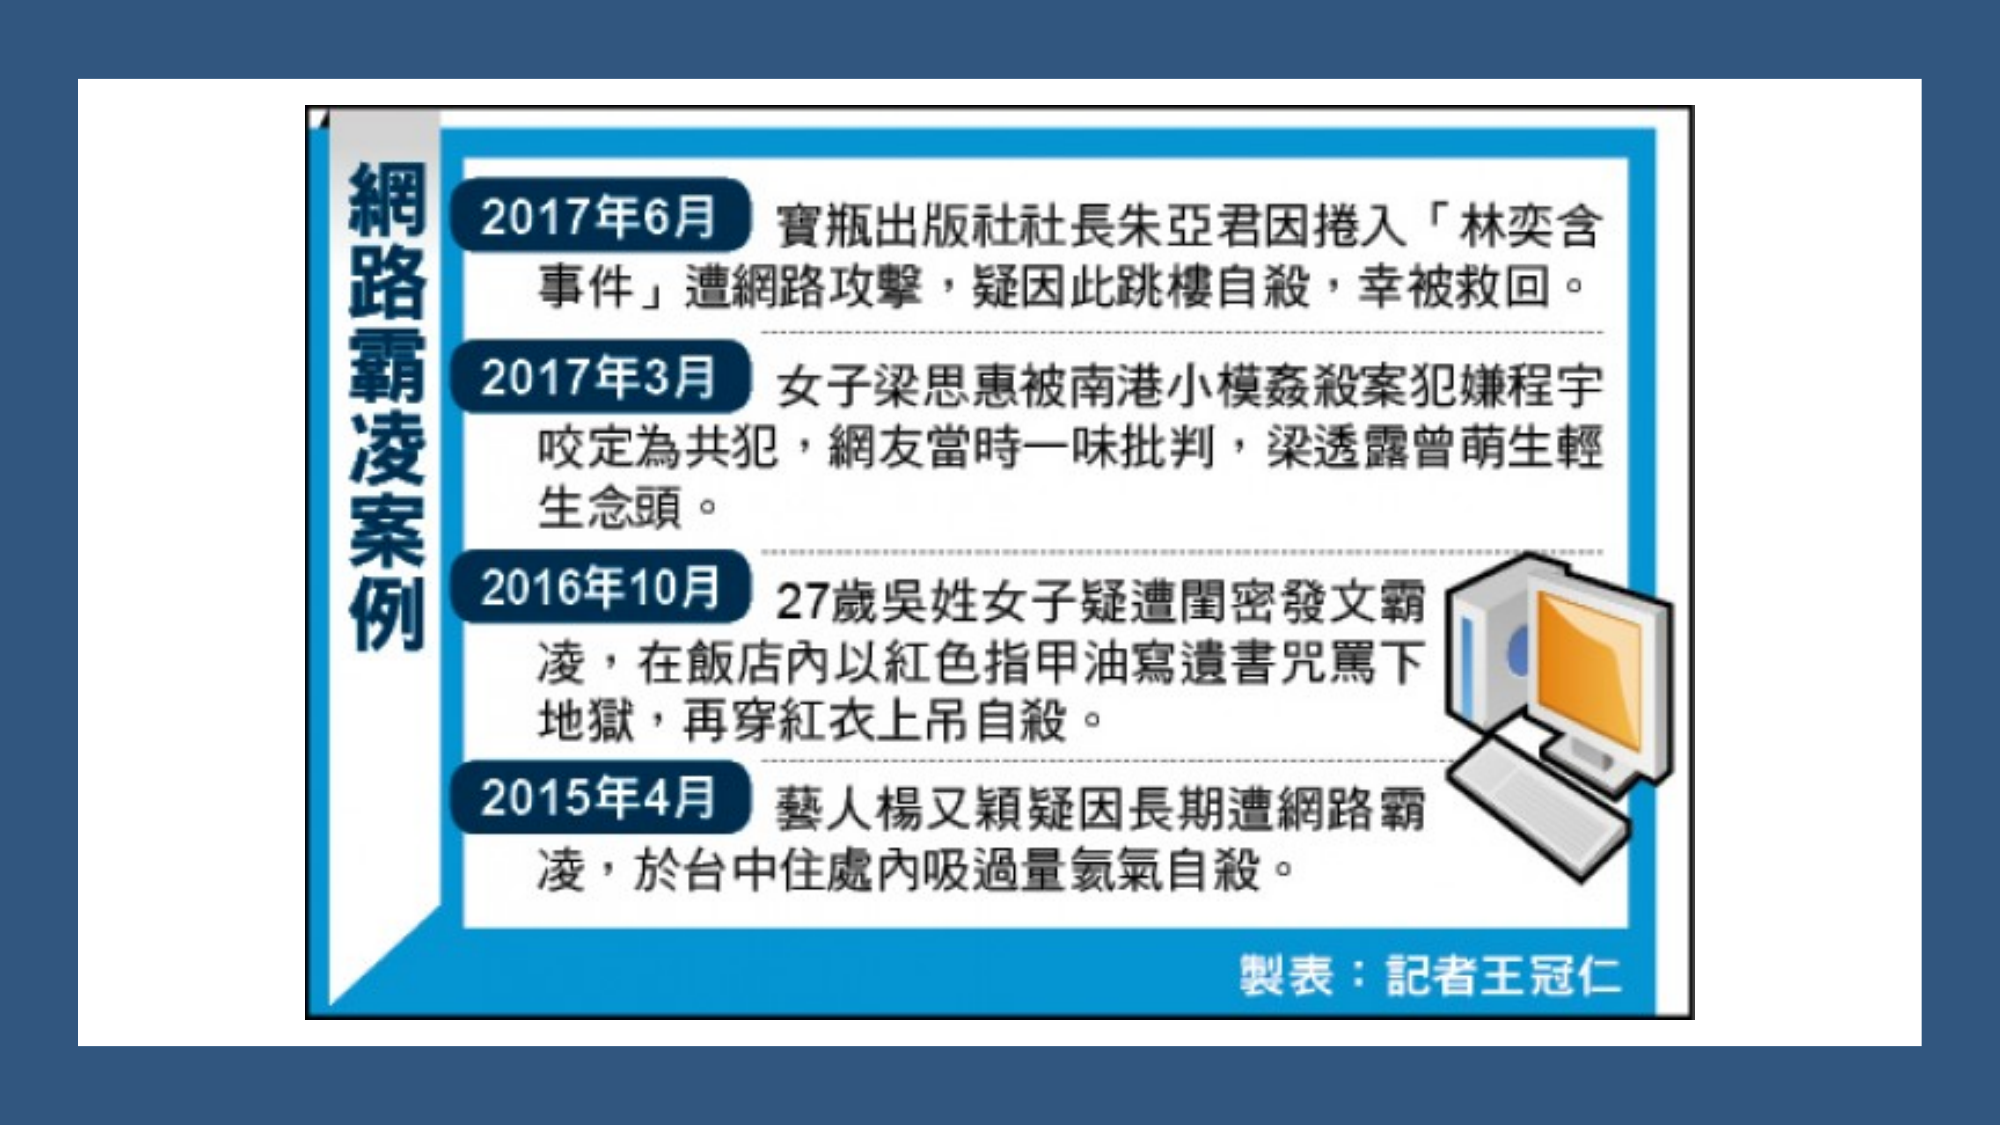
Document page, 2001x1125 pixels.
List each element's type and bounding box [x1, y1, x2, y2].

text_box [0, 0, 2000, 1125]
picture [304, 105, 1695, 1020]
text_box [77, 78, 1923, 1047]
